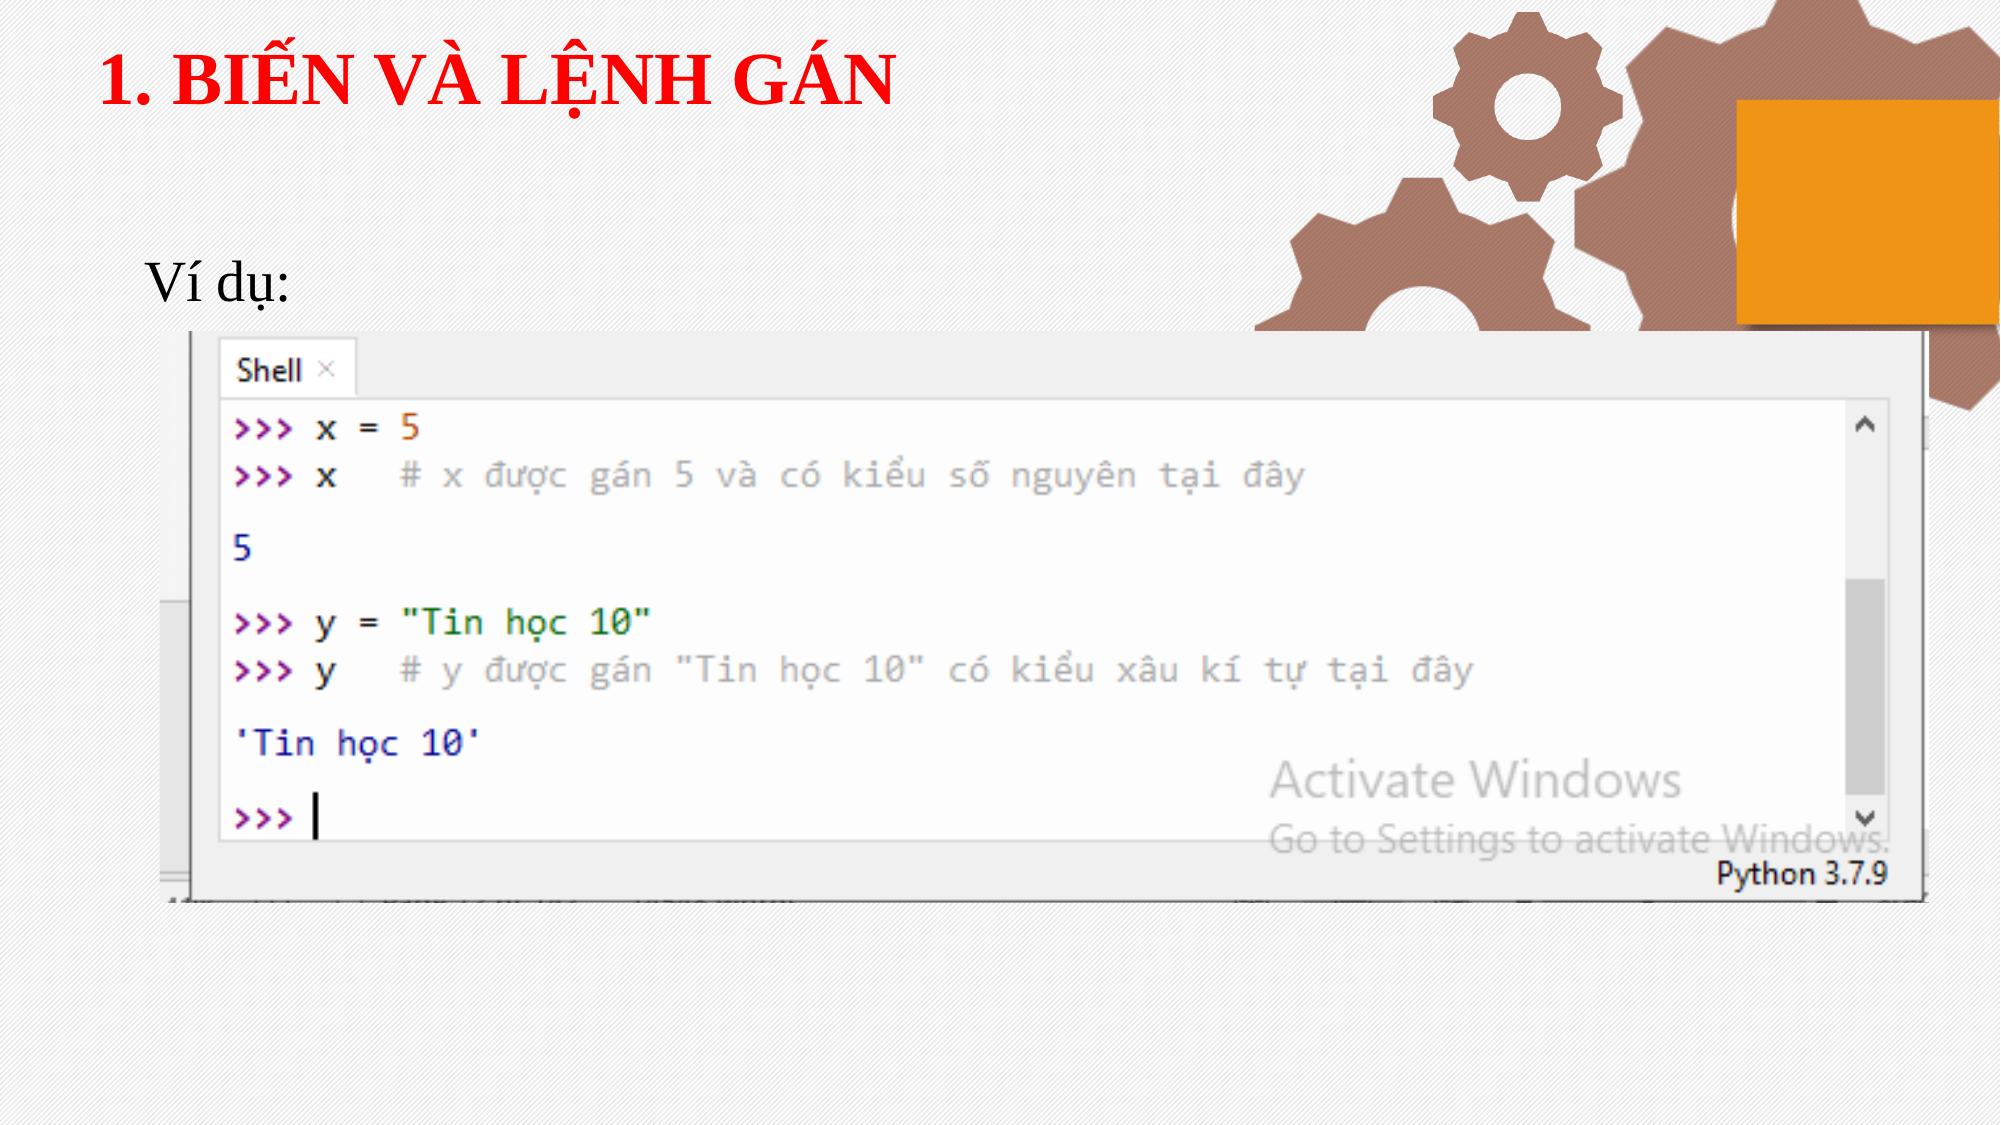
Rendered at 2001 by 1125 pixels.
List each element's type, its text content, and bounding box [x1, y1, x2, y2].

text_box Ví dụ: [129, 225, 307, 321]
text_box 1. BIẾN VÀ LỆNH GÁN [82, 32, 1660, 210]
picture [159, 0, 2000, 903]
